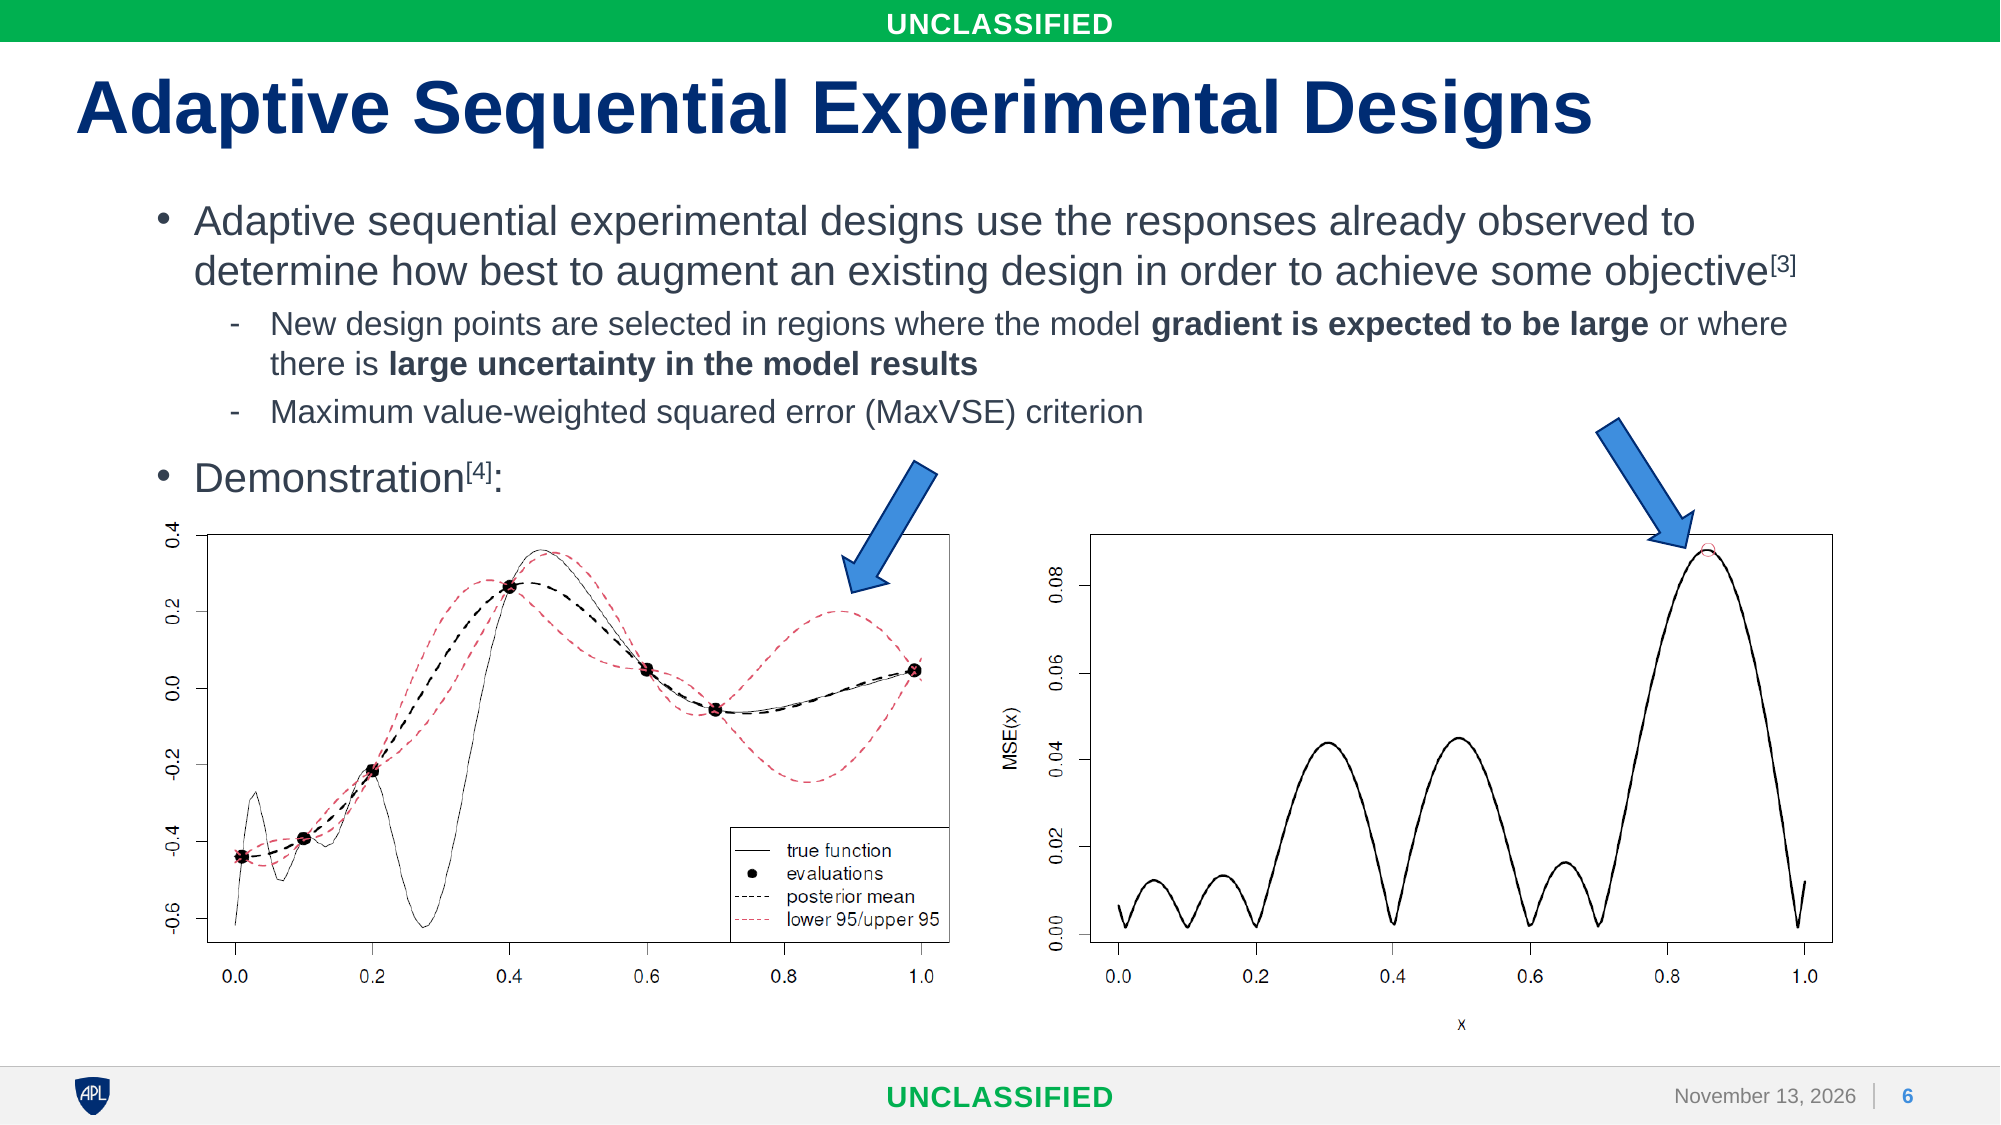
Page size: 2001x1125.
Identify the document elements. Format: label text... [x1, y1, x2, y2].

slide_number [1646, 1066, 1872, 1125]
picture [143, 510, 1857, 1036]
slide_number 6 [1876, 1066, 1940, 1125]
text_box [884, 459, 939, 510]
list Adaptive sequential experimental designs use the responses already observed to determine how best to augment an existing design in order to achieve some objective[3] New design points are selected in regions where the model gradient is expected to be large or where there is large uncertainty in the model results Maximum value-weighted squared error (MaxVSE) criterion Demonstration[4]: [156, 193, 1844, 510]
title Adaptive Sequential Experimental Designs [75, 68, 1925, 194]
text_box [1595, 416, 1679, 510]
